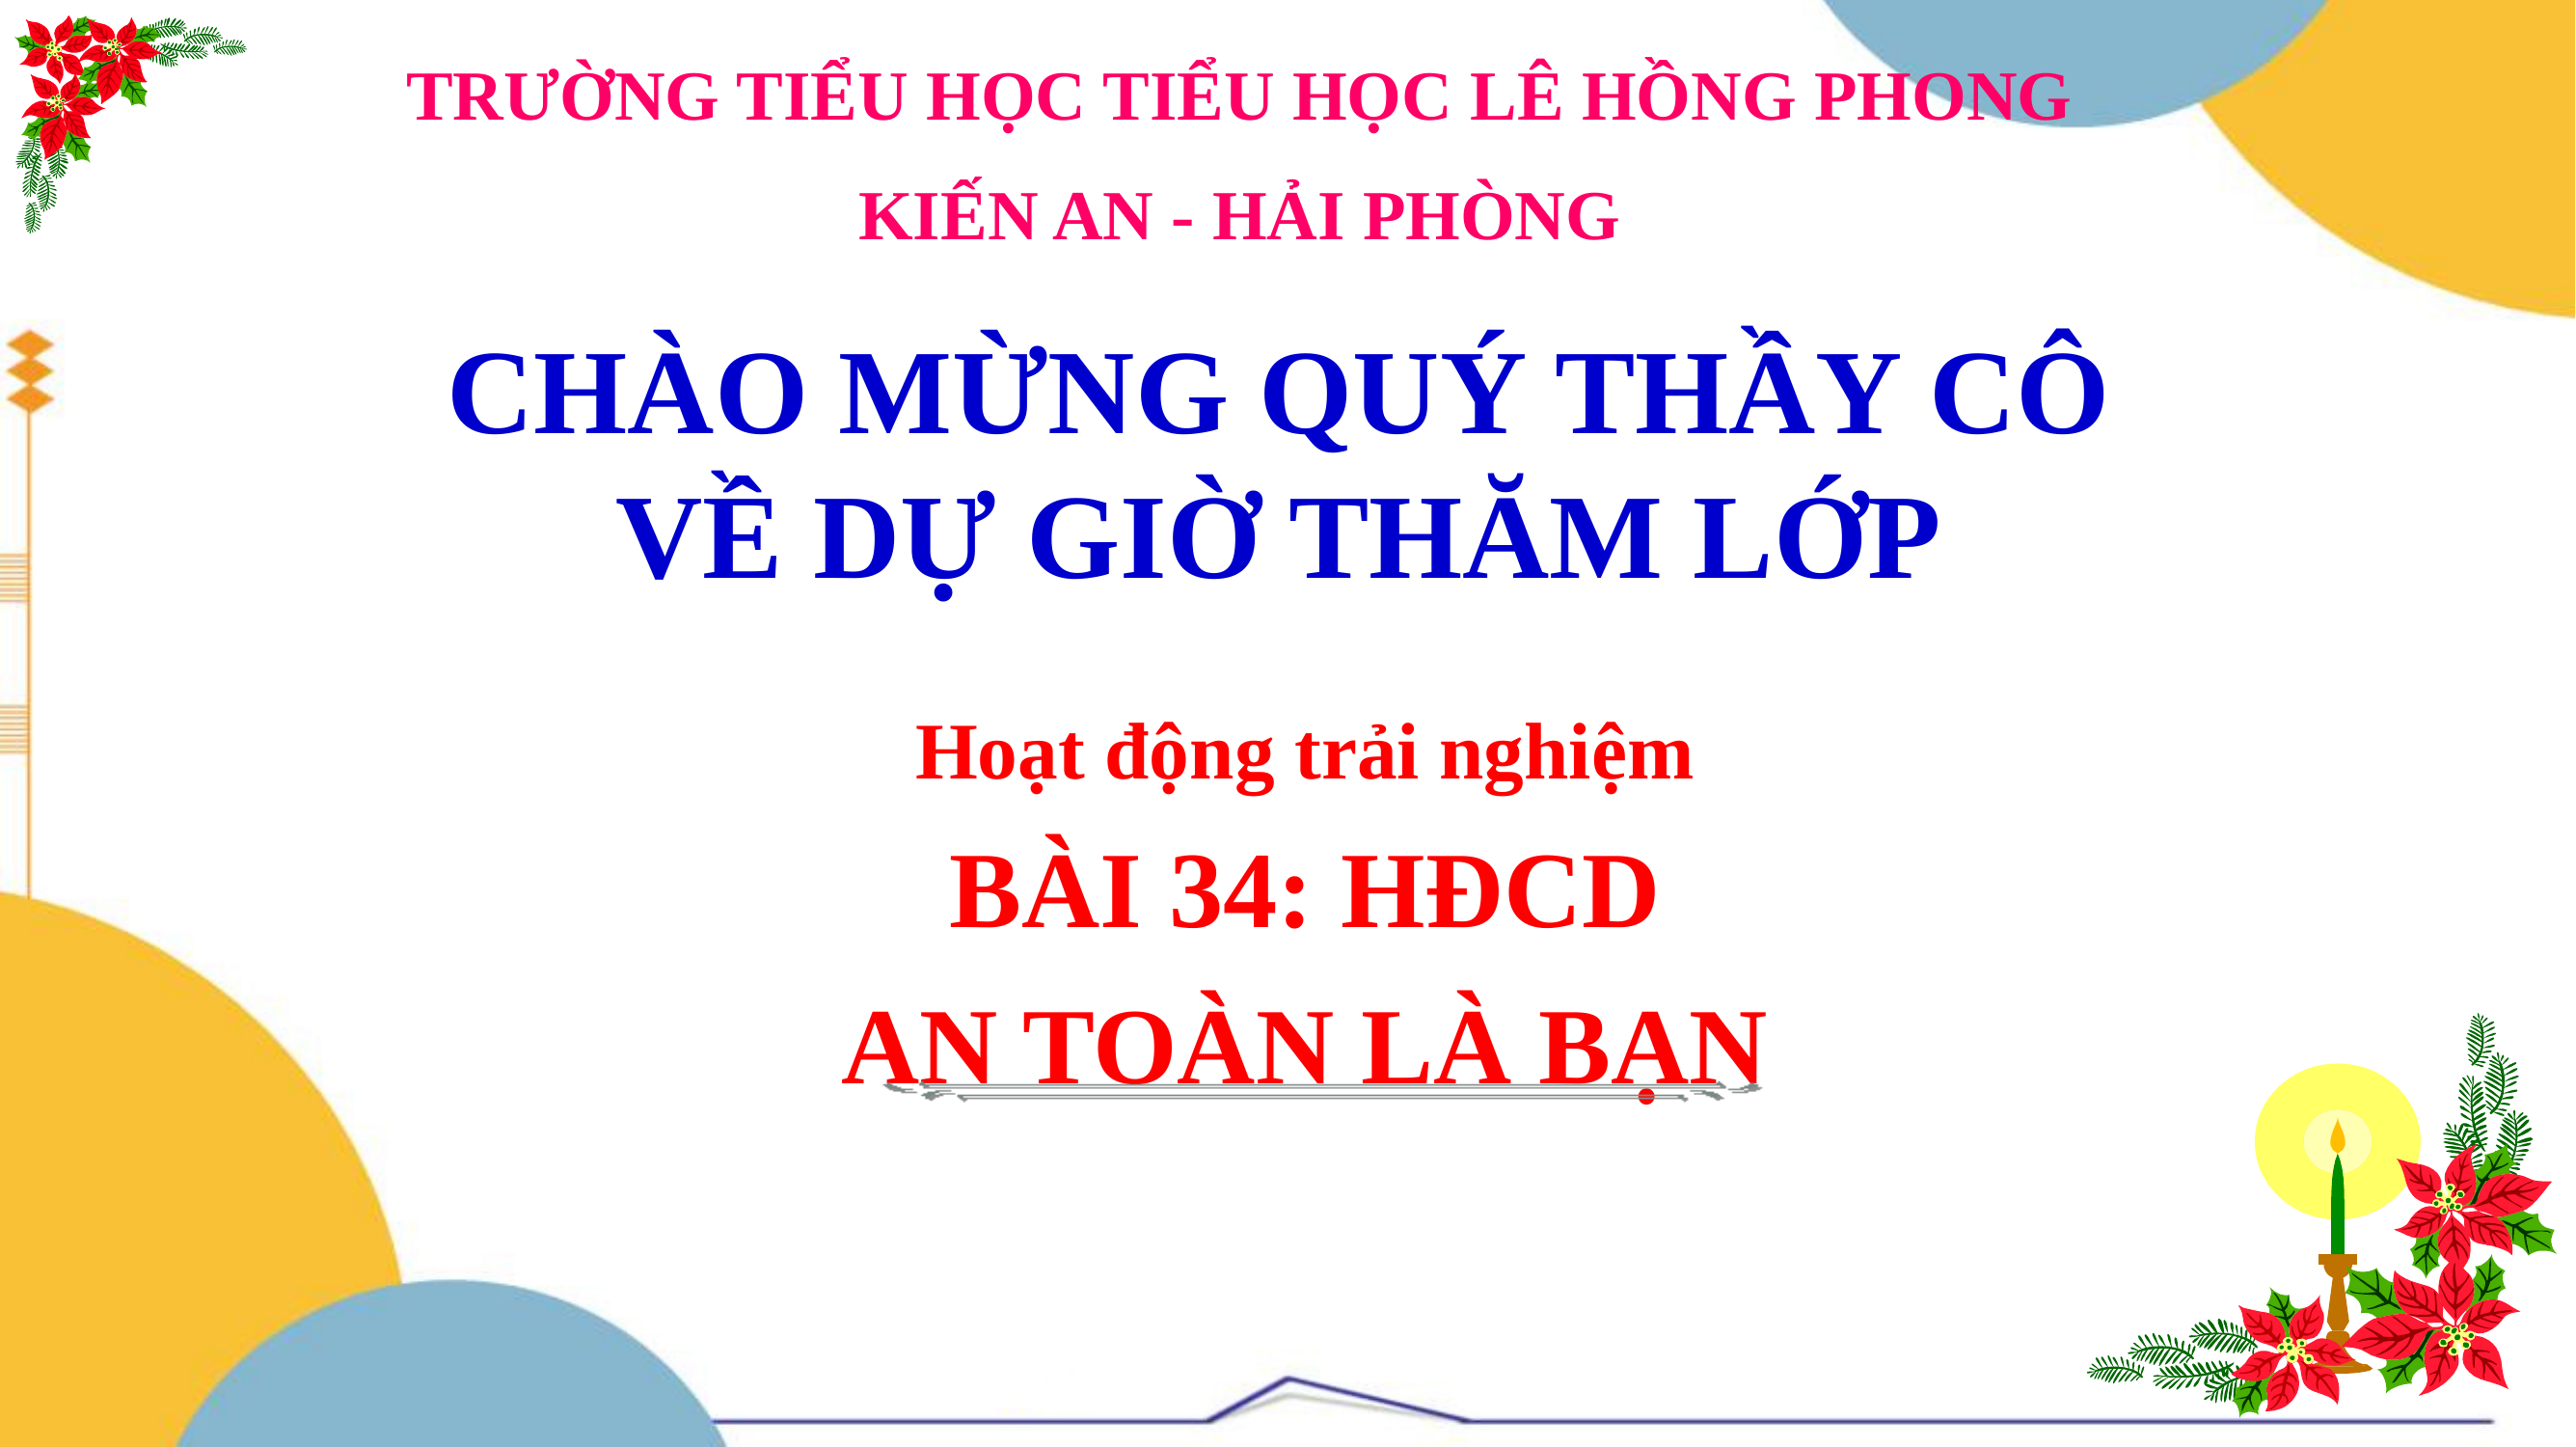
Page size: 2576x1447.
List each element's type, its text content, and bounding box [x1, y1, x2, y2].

text_box Hoạt động trải nghiệm BÀI 34: HĐCD AN TOÀN LÀ BẠN [440, 687, 2170, 1118]
text_box TRƯỜNG TIỂU HỌC TIỂU HỌC LÊ HỒNG PHONG KIẾN AN - HẢI PHÒNG [130, 39, 2349, 266]
text_box CHÀO MỪNG QUÝ THẦY CÔ VỀ DỰ GIỜ THĂM LỚP [370, 301, 2186, 614]
picture [0, 0, 2576, 1447]
